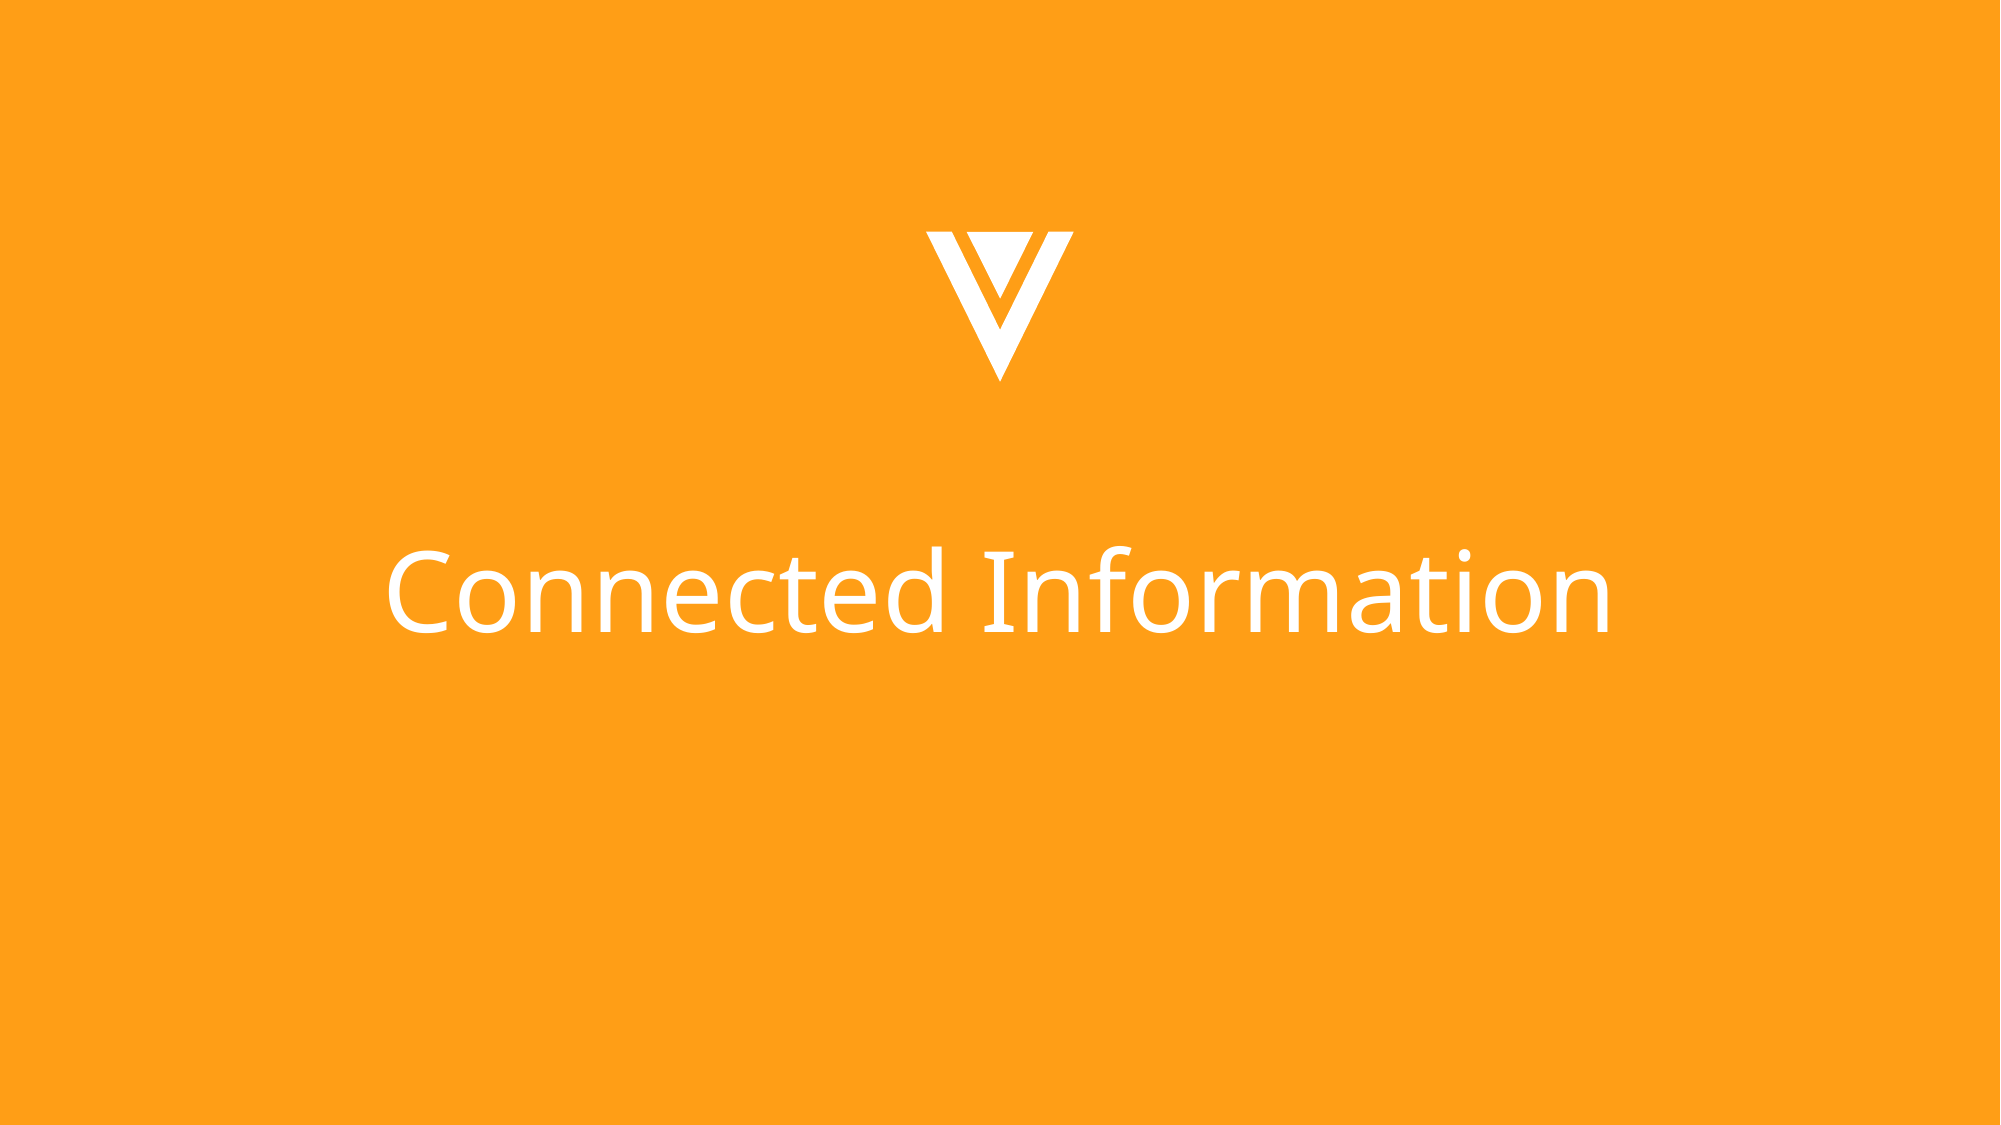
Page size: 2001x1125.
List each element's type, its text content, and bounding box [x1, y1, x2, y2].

title Connected Information [249, 267, 1750, 660]
